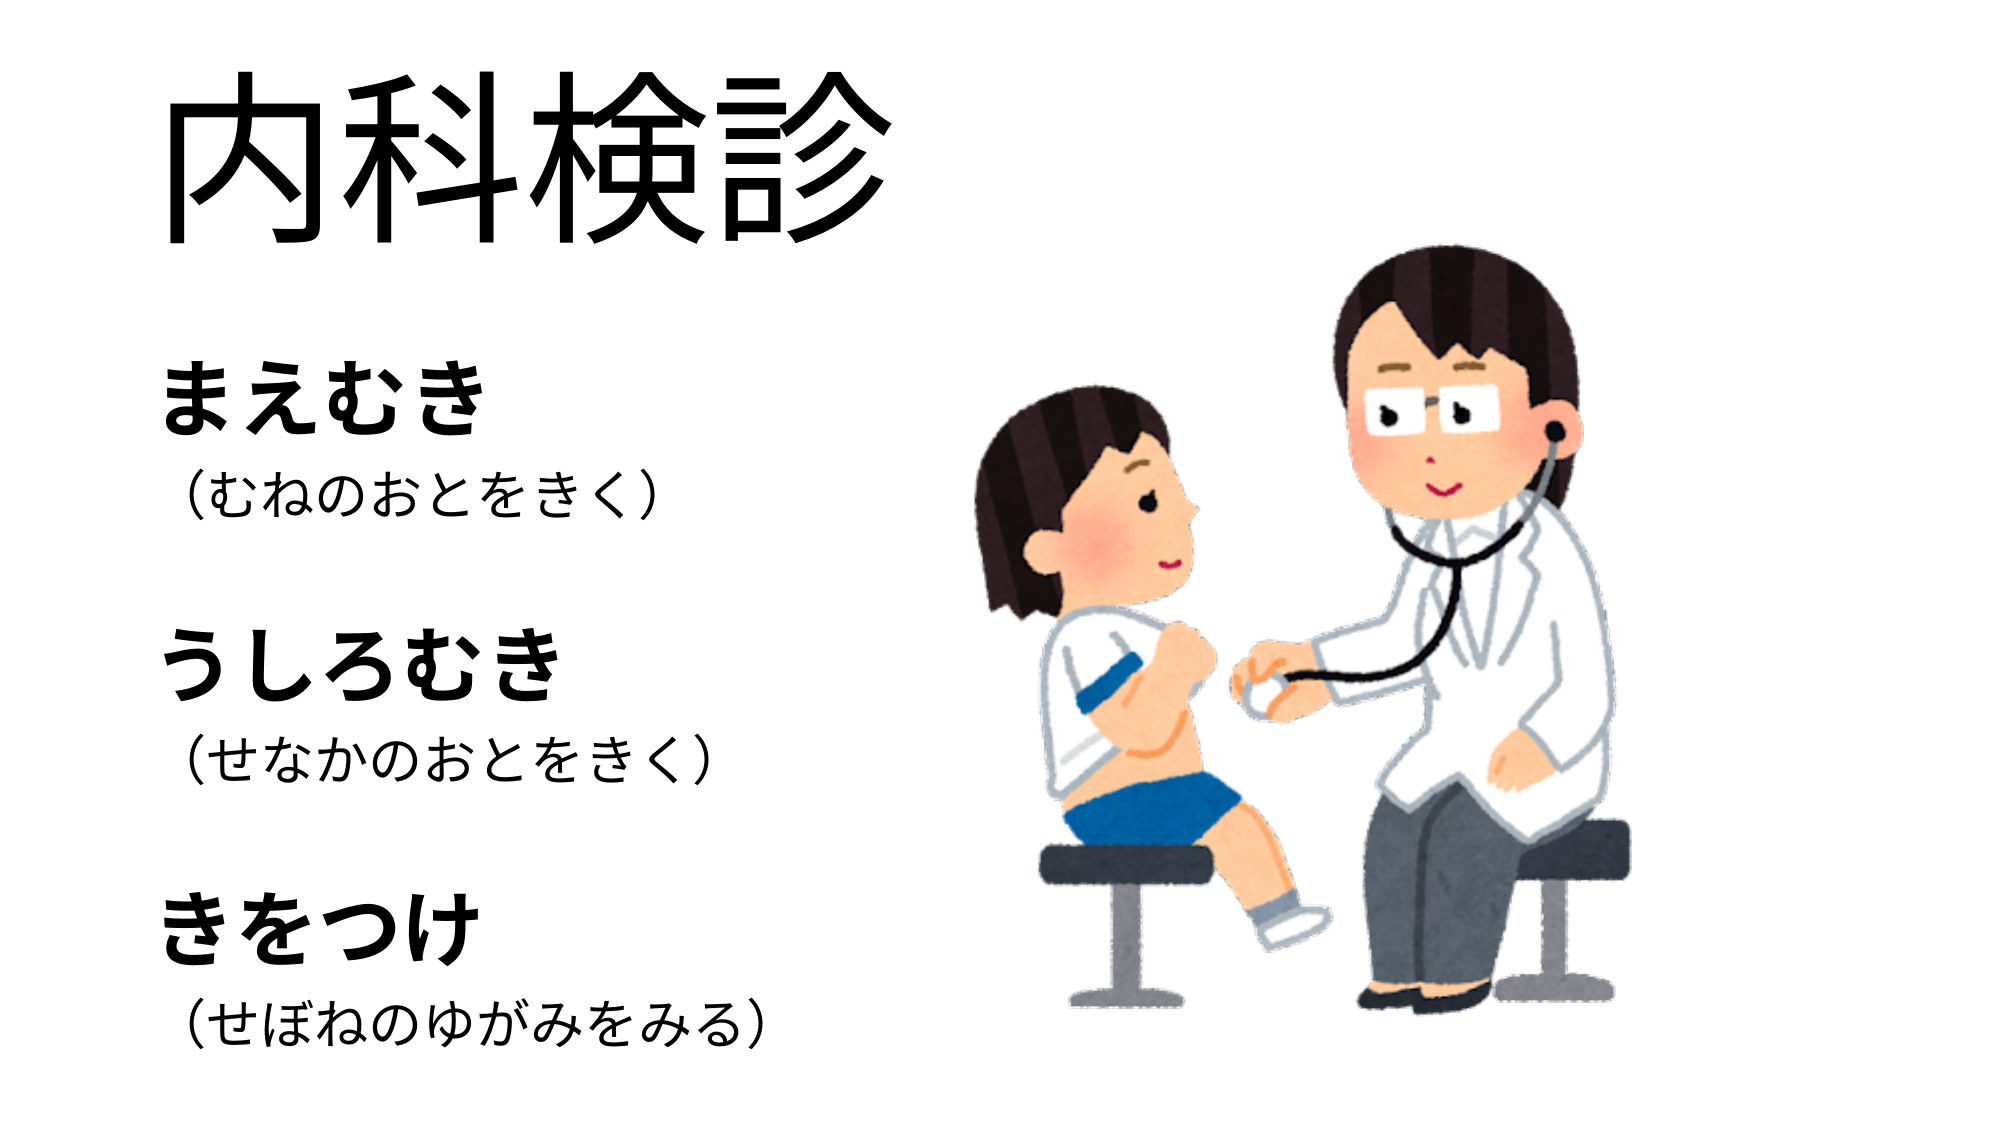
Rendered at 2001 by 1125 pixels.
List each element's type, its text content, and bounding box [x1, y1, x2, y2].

picture [923, 238, 1692, 1039]
title 内科検診 [137, 59, 1863, 265]
list まえむき （むねのおとをきく） うしろむき （せなかのおとをきく） きをつけ （せぼねのゆがみをみる） [137, 265, 1863, 1065]
